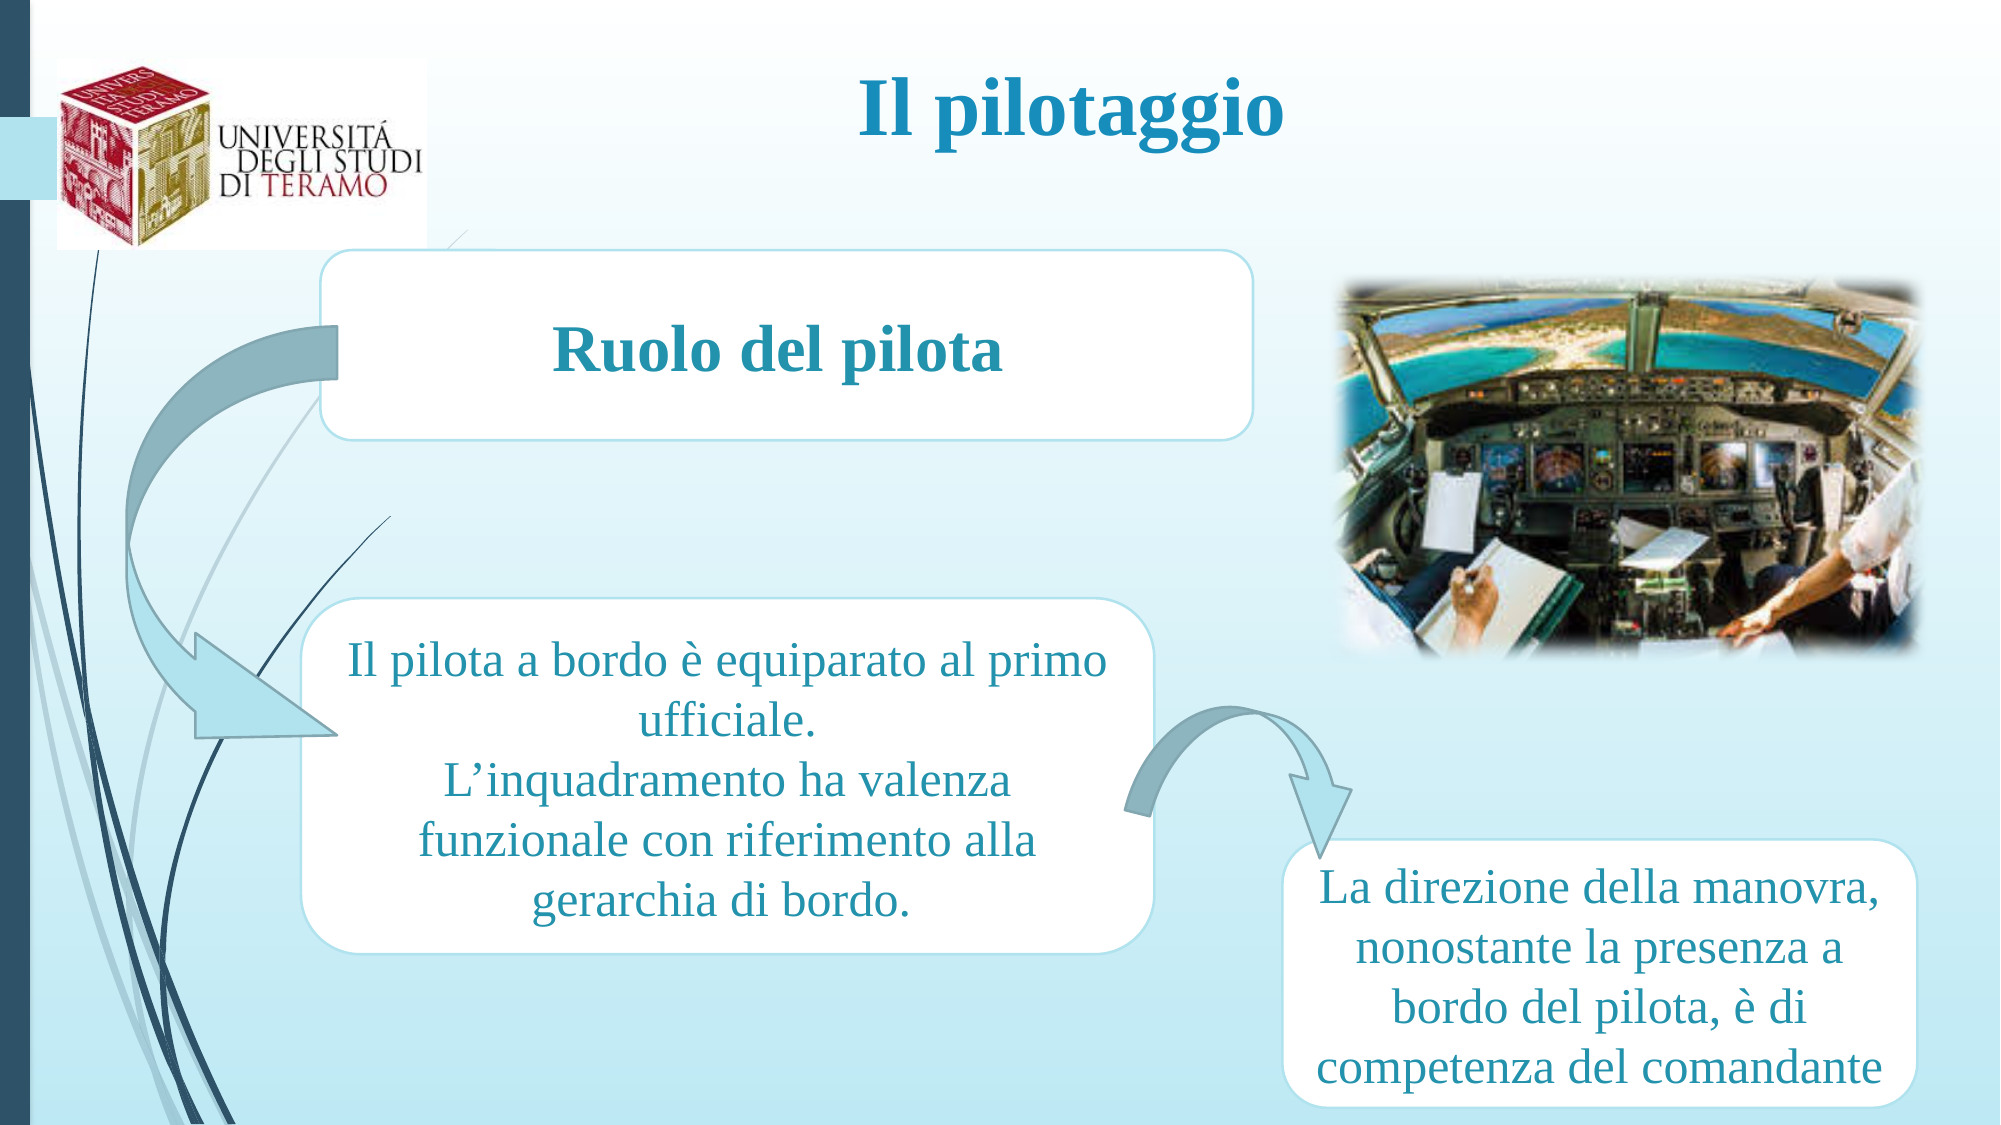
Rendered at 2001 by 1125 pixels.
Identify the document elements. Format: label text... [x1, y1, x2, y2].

picture [57, 59, 427, 251]
text_box La direzione della manovra, nonostante la presenza a bordo del pilota, è di competenza del comandante [1281, 838, 1919, 1110]
picture [1328, 271, 1928, 664]
title Il pilotaggio [341, 44, 1804, 175]
text_box [125, 325, 339, 740]
text_box Il pilota a bordo è equiparato al primo ufficiale. L’inquadramento ha valenza funzionale con riferimento alla gerarchia di bordo. [299, 596, 1156, 956]
text_box [1123, 705, 1353, 860]
text_box Ruolo del pilota [319, 248, 1255, 442]
